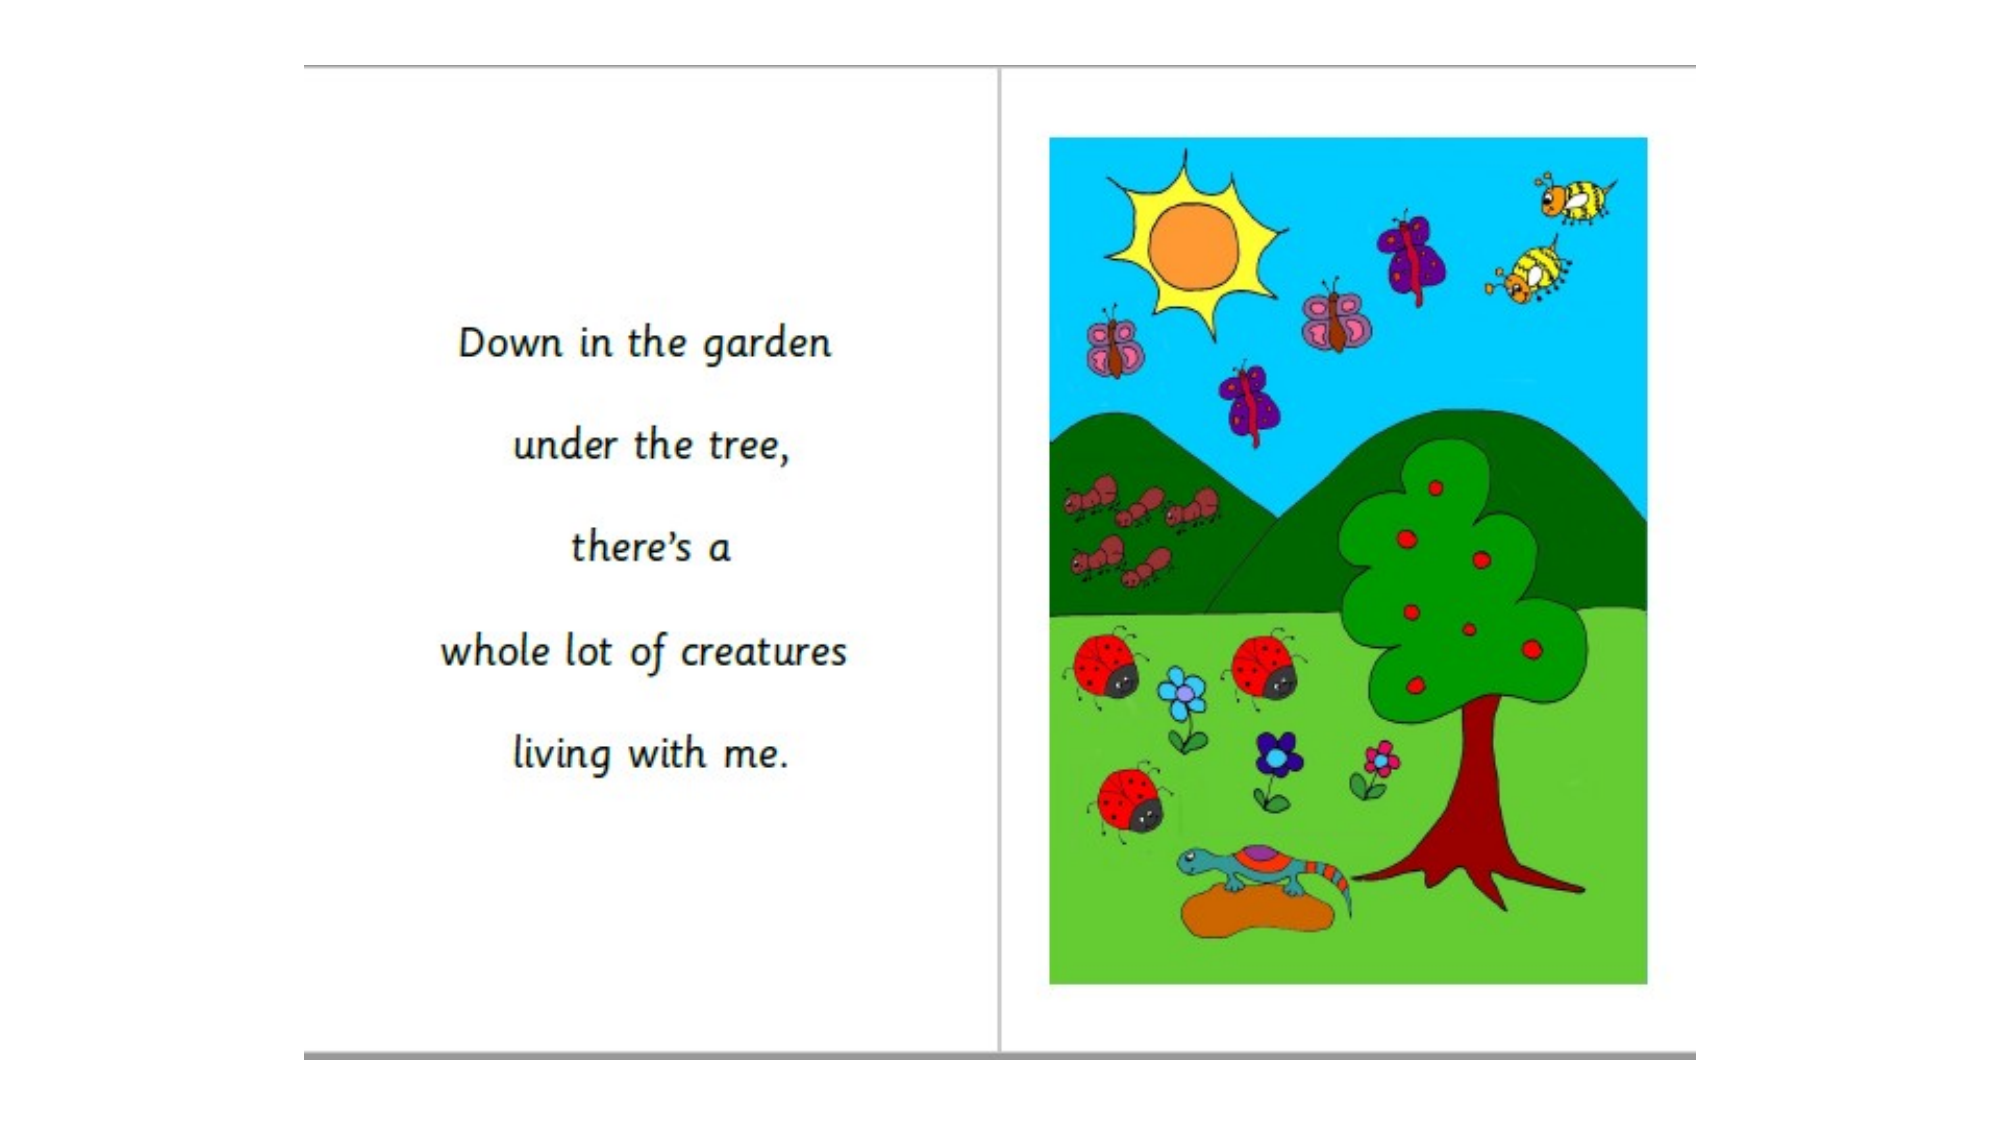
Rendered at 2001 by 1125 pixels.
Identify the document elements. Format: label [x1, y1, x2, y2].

text_box [304, 65, 1696, 1060]
